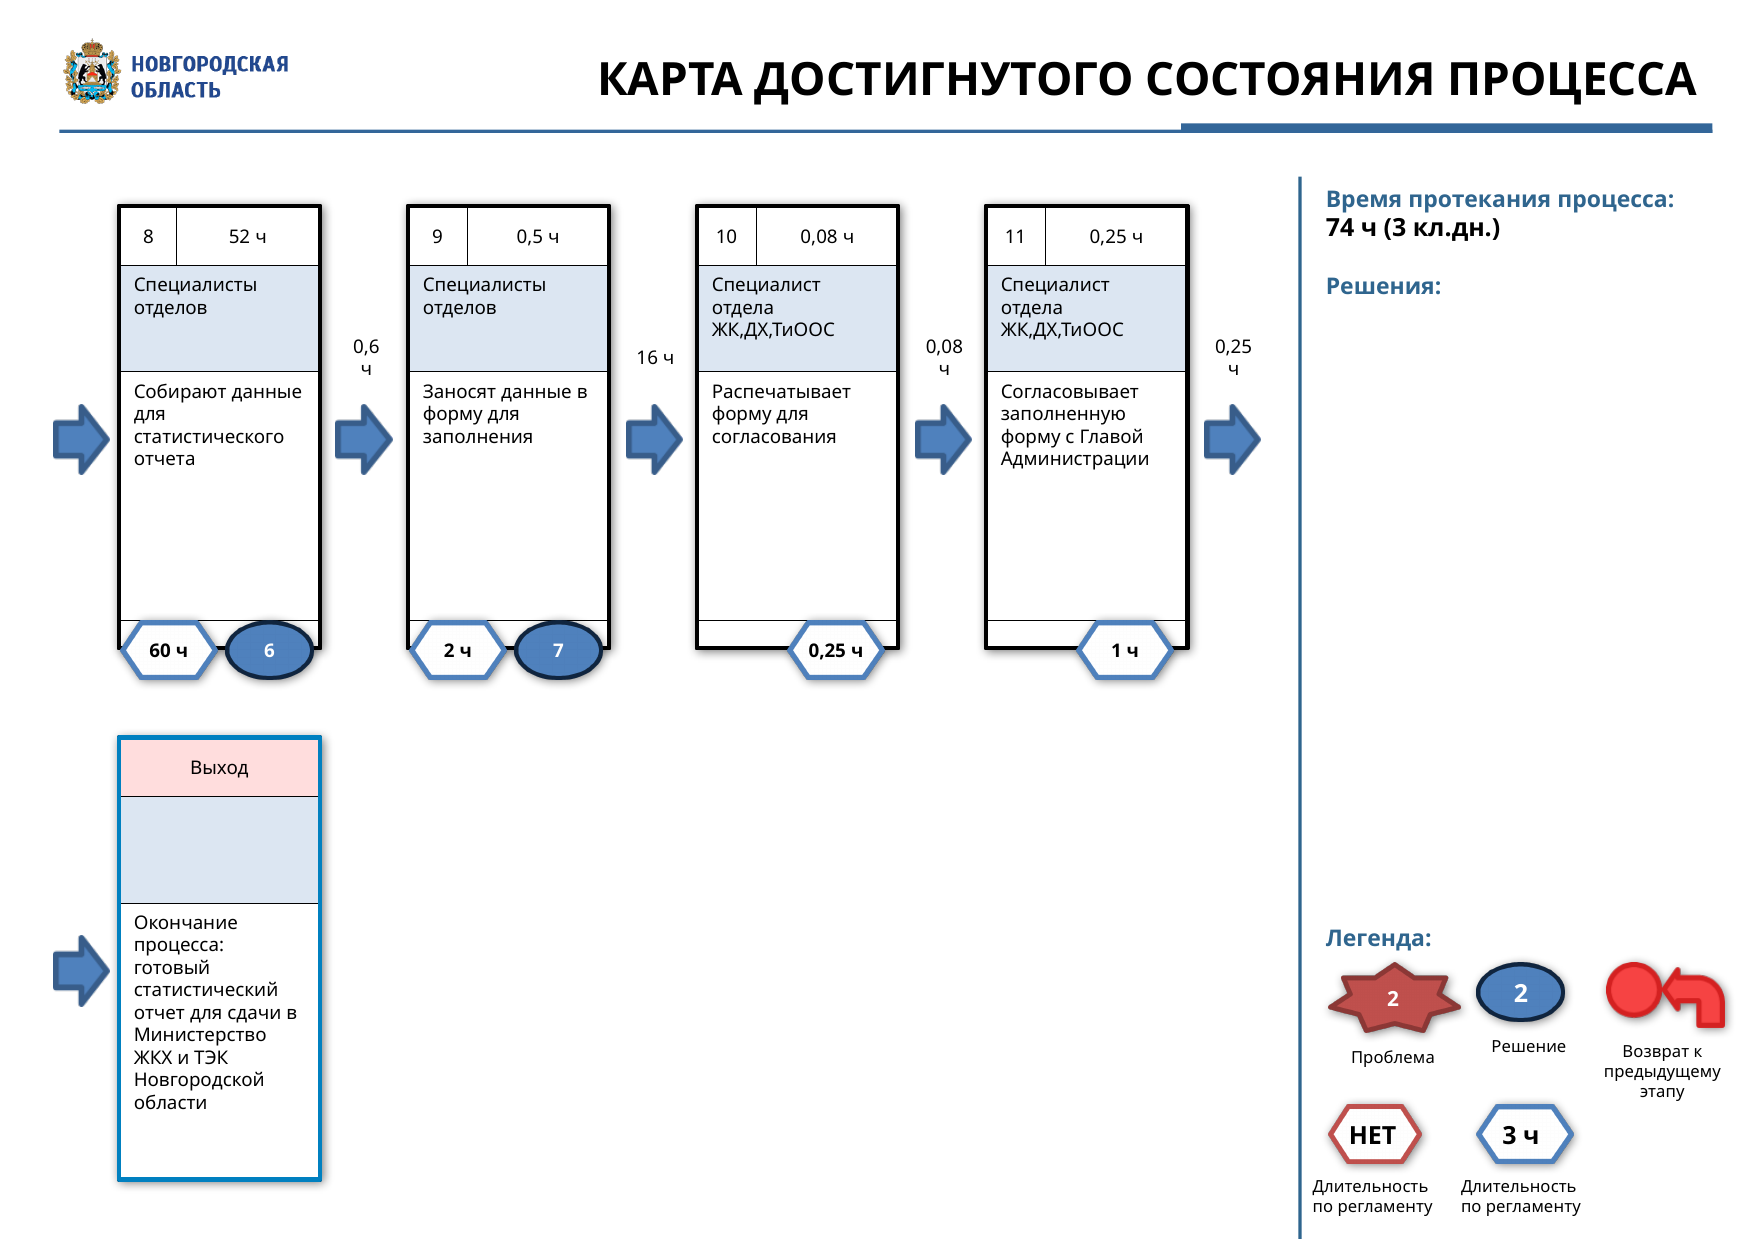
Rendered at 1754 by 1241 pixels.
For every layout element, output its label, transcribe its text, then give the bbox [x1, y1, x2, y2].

text_box Длительность по регламенту [1476, 1168, 1566, 1229]
picture [335, 404, 393, 476]
picture [514, 620, 603, 680]
text_box [118, 737, 321, 1180]
text_box Время протекания процесса: 74 ч (3 кл.дн.) Решения: [1310, 176, 1713, 886]
picture [52, 404, 110, 476]
text_box Решение [1476, 1028, 1566, 1088]
picture [59, 35, 313, 107]
text_box 0,6 ч [331, 315, 402, 399]
text_box [985, 206, 1188, 649]
picture [225, 620, 314, 680]
picture [1327, 1104, 1423, 1165]
picture [1476, 962, 1565, 1023]
text_box Длительность по регламенту [1328, 1168, 1418, 1229]
picture [1204, 404, 1262, 476]
picture [1605, 962, 1726, 1029]
picture [787, 620, 885, 680]
picture [1327, 962, 1462, 1034]
picture [626, 404, 684, 476]
text_box [59, 129, 1181, 133]
picture [52, 935, 110, 1007]
text_box [1181, 123, 1713, 133]
text_box 0,25 ч [1198, 315, 1269, 399]
text_box [407, 206, 610, 624]
picture [119, 620, 218, 680]
text_box Возврат к предыдущему этапу [1582, 1032, 1743, 1210]
picture [1076, 620, 1174, 680]
text_box Проблема [1328, 1039, 1458, 1110]
picture [1476, 1104, 1574, 1165]
text_box [1298, 176, 1302, 1239]
picture [915, 404, 973, 476]
text_box 16 ч [620, 315, 691, 399]
picture [409, 620, 507, 680]
text_box КАРТА ДОСТИГНУТОГО СОСТОЯНИЯ ПРОЦЕССА [414, 29, 1713, 113]
text_box 0,08 ч [909, 315, 980, 399]
text_box [118, 206, 321, 624]
text_box Легенда: [1310, 915, 1713, 1182]
text_box [696, 206, 899, 649]
